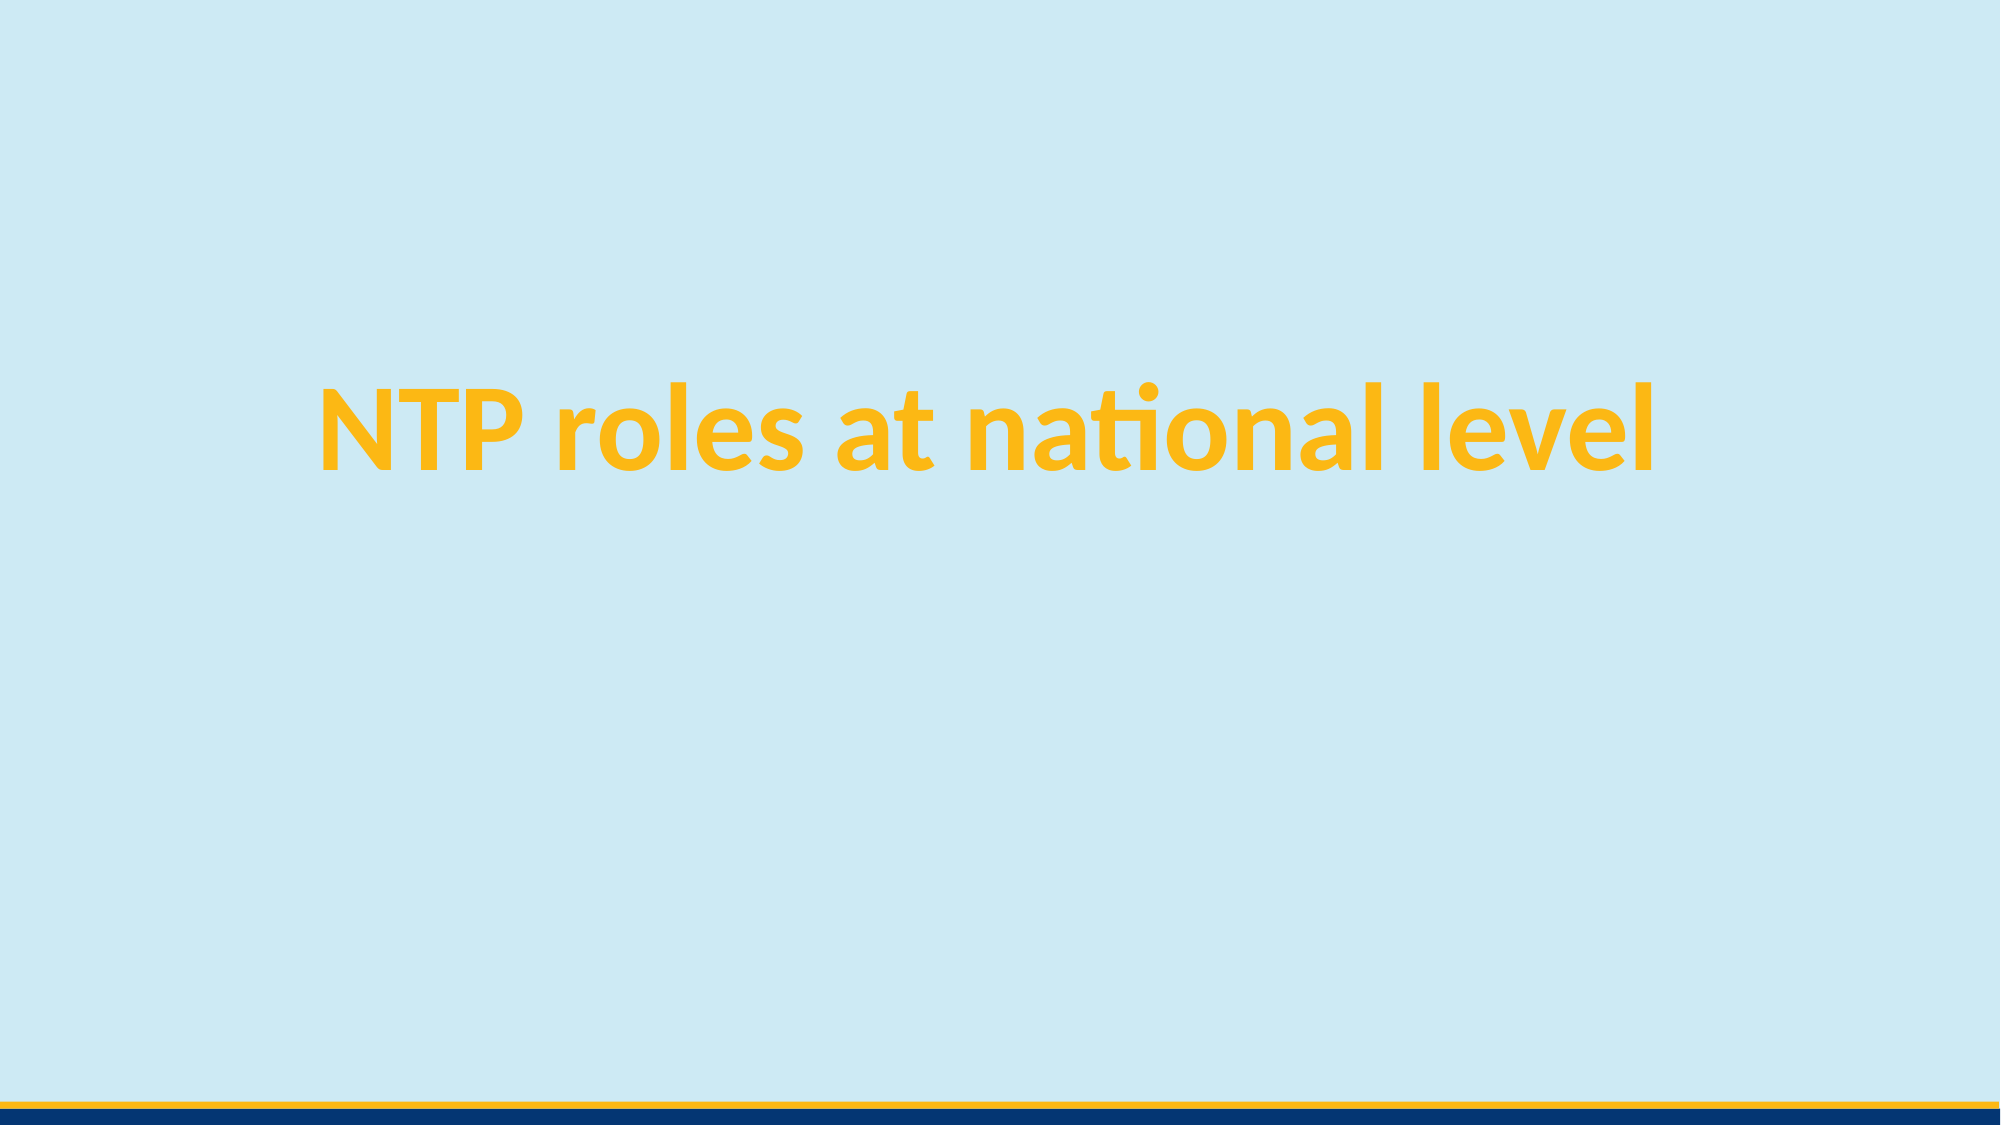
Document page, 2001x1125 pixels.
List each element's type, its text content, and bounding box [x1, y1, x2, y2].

title NTP roles at national level [114, 226, 1863, 506]
